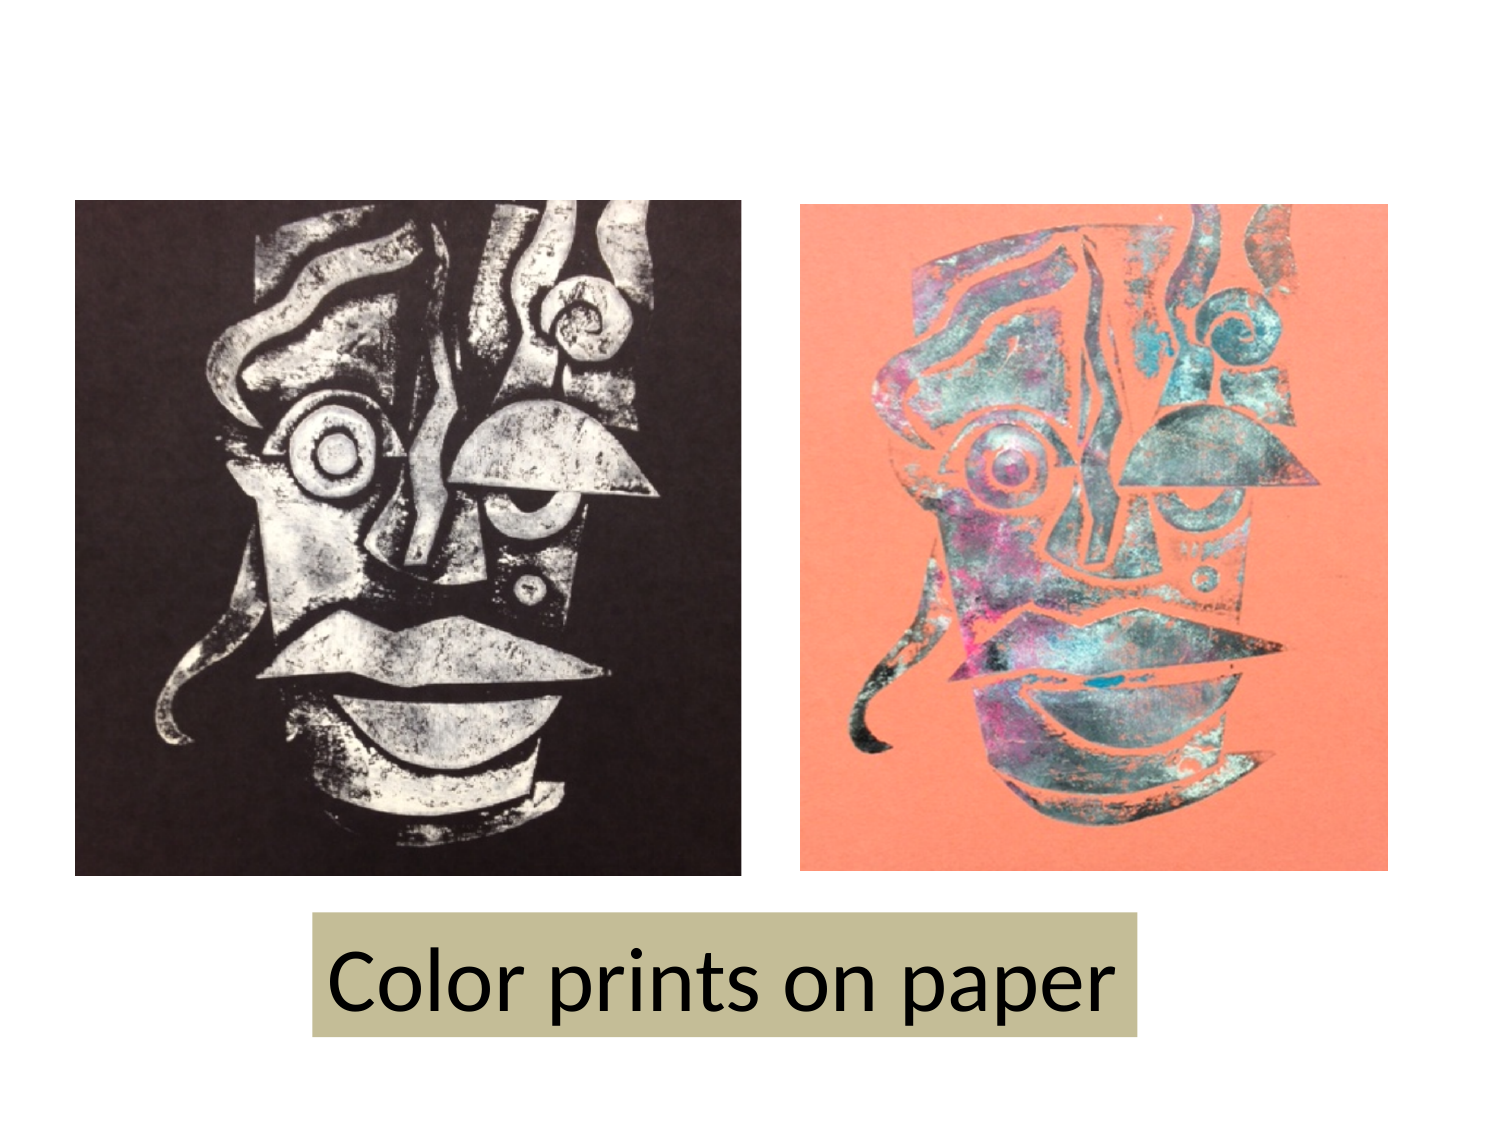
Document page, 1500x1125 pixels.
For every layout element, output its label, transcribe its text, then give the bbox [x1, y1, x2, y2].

picture [70, 200, 747, 876]
text_box Color prints on paper [312, 912, 1138, 1038]
picture [799, 204, 1388, 871]
